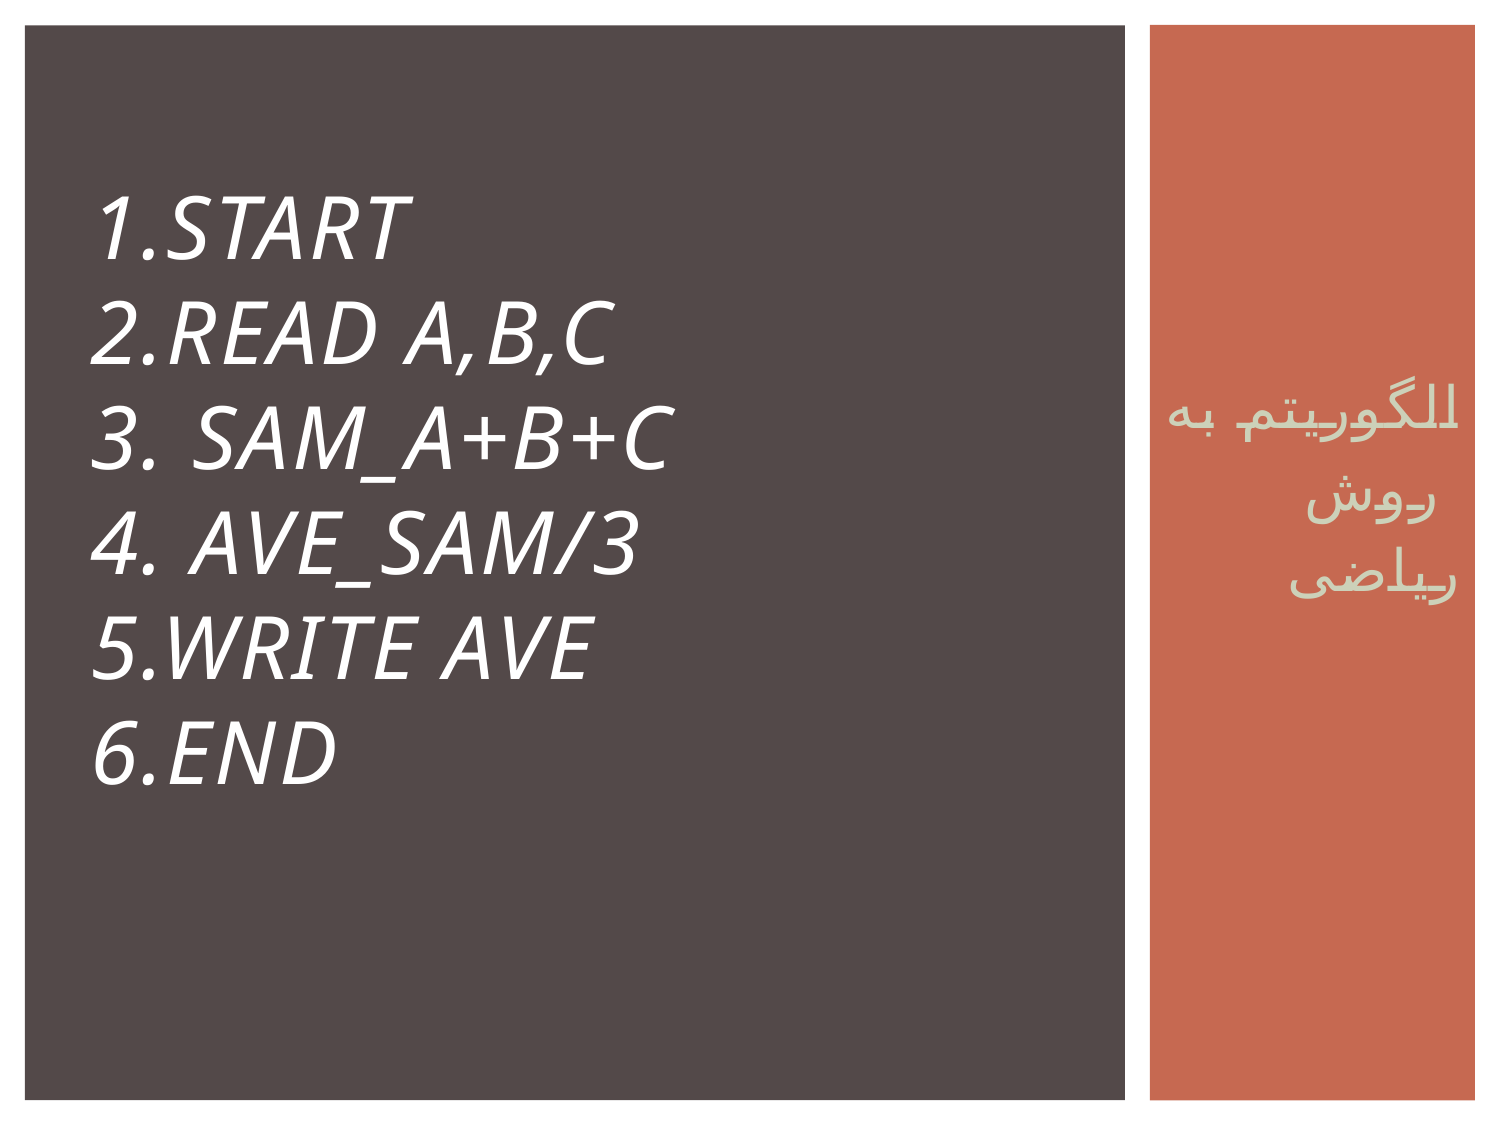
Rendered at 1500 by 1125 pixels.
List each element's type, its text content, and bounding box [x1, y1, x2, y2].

title 1.start 2.Read a,b,c 3. SAM_a+b+c 4. ave_sam/3 5.write ave 6.end [75, 336, 1113, 637]
subtitle الگوریتم به روش ریاضی [1149, 336, 1475, 637]
